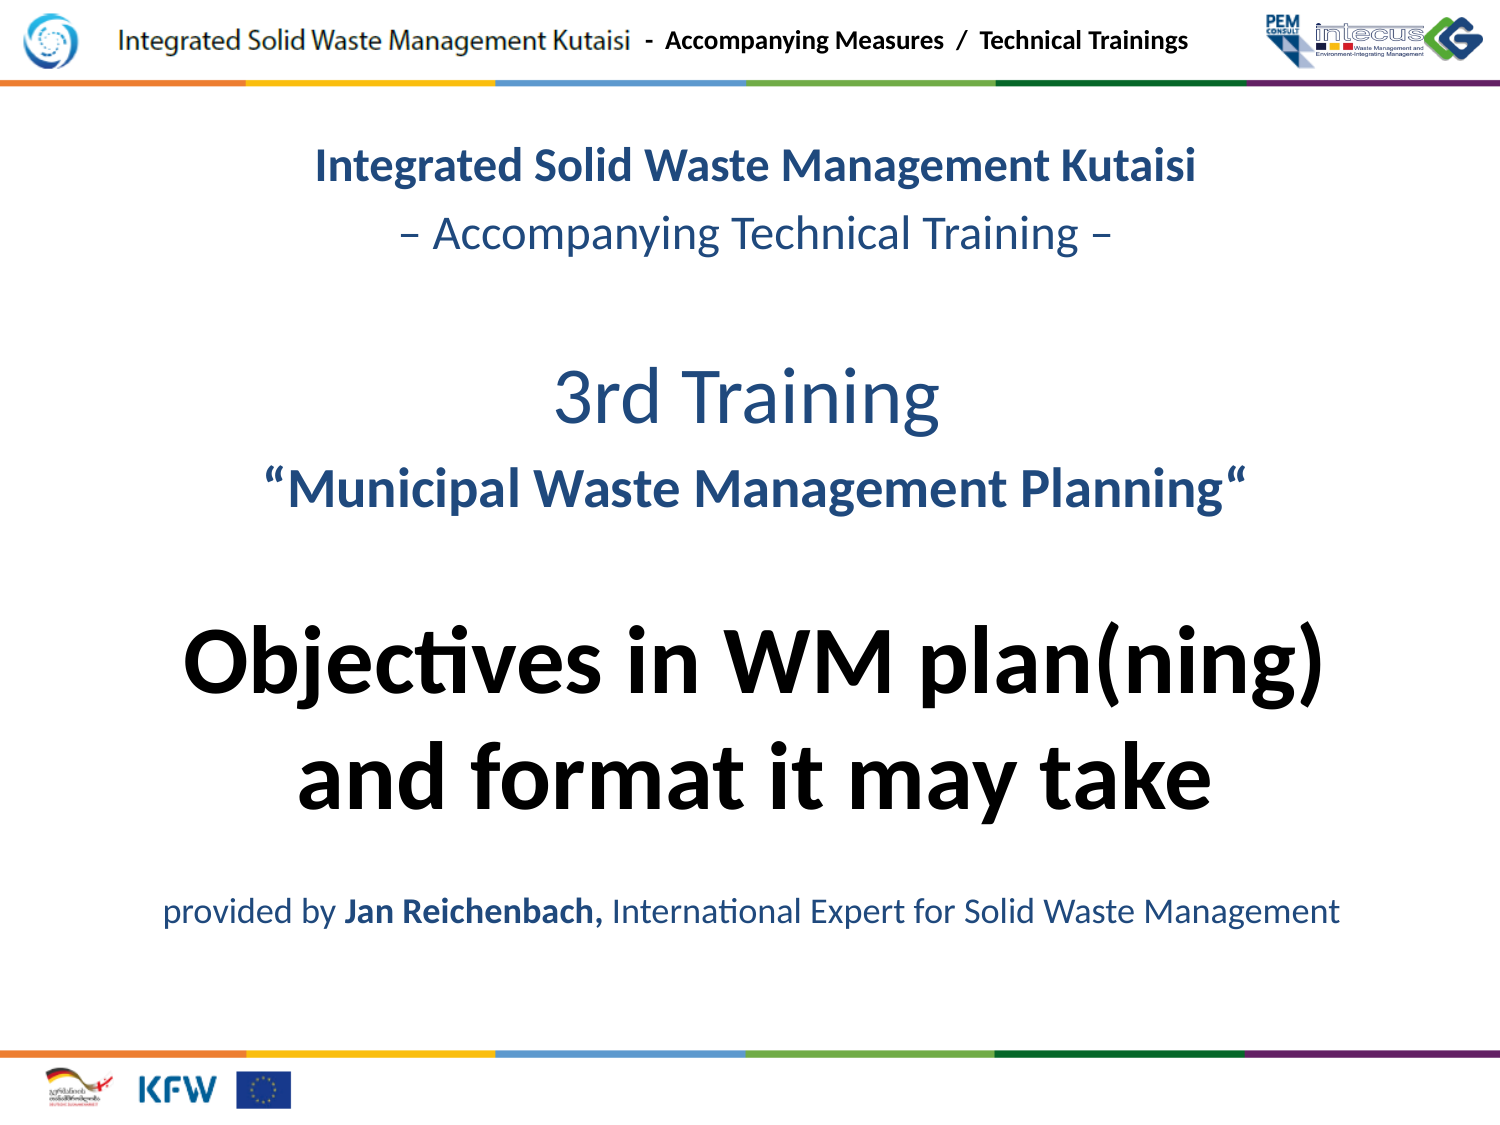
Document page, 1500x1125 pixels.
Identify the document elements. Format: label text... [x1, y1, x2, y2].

picture [0, 1048, 1500, 1125]
subtitle Integrated Solid Waste Management Kutaisi – Accompanying Technical Training – 3rd Training “Municipal Waste Management Planning“ Objectives in WM plan(ning) and format it may take provided by Jan Reichenbach, International Expert for Solid Waste Management [29, 125, 1483, 985]
picture [0, 1, 1500, 94]
